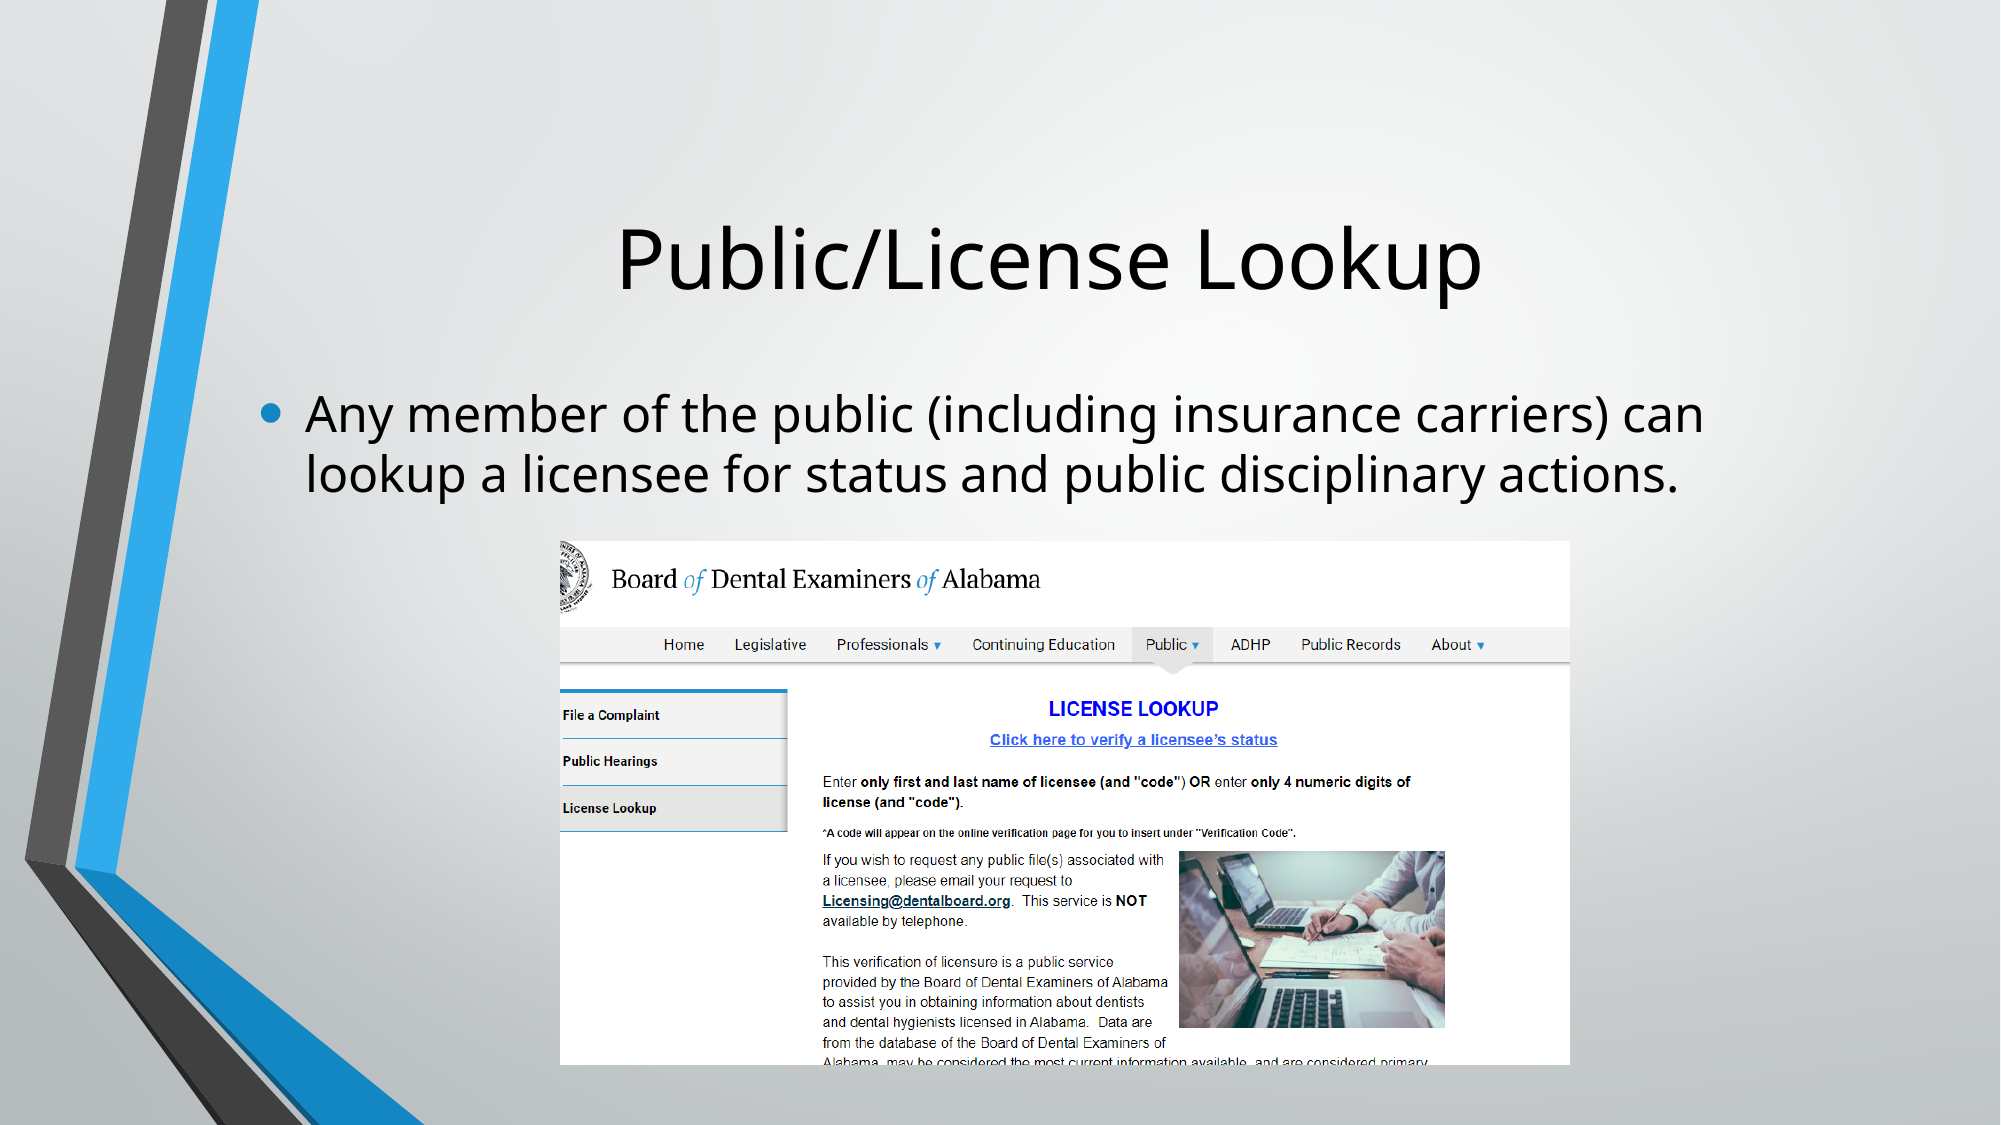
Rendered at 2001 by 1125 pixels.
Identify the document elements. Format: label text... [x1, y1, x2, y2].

picture [560, 540, 1570, 1065]
list Any member of the public (including insurance carriers) can lookup a licensee for status and public disciplinary actions. [243, 323, 1887, 563]
title Public/License Lookup [243, 112, 1887, 323]
